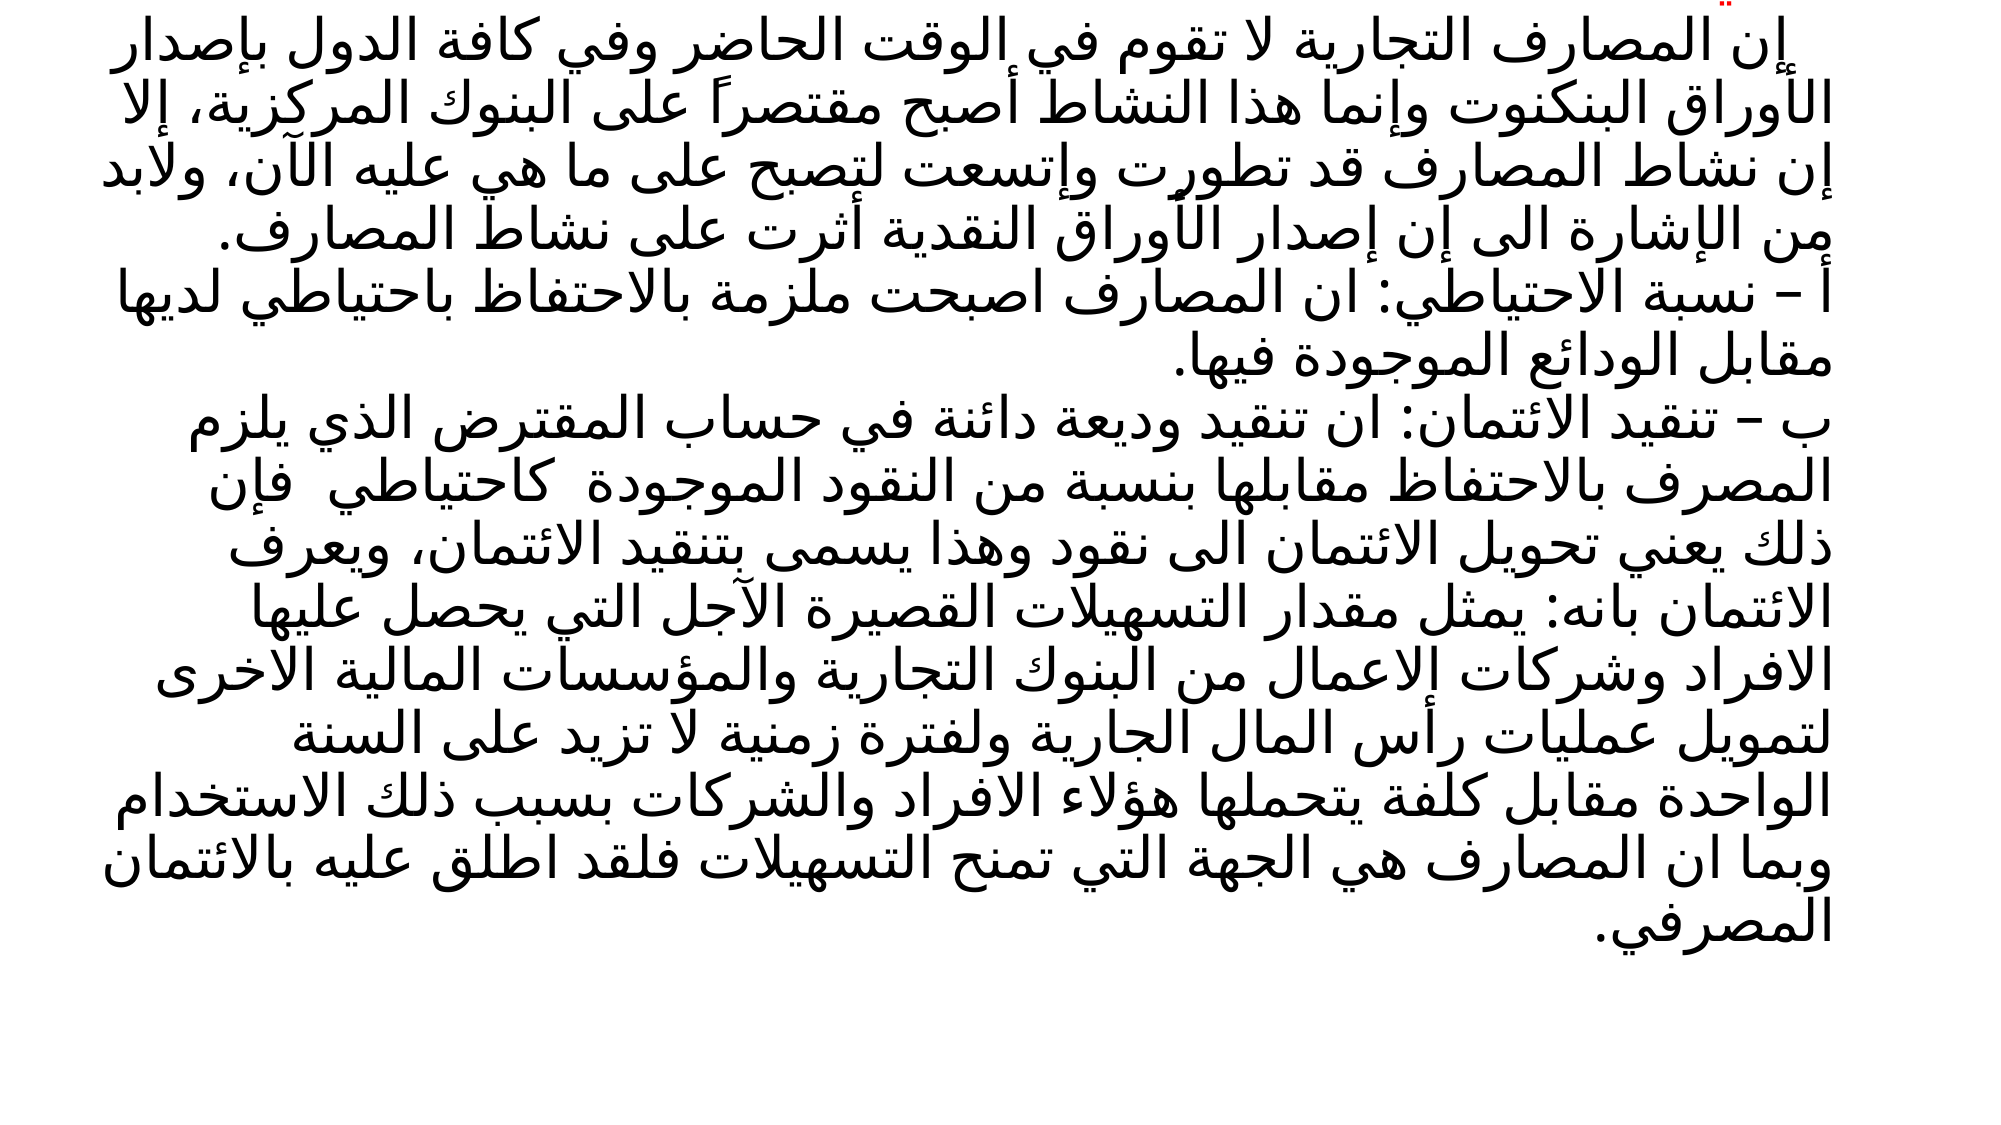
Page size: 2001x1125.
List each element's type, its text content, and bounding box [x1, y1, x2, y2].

title المرحلة الرابعة // مرحلة إصدار الأوراق النقدية و النظام المصرفي الحديث:- إن المصارف التجارية لا تقوم في الوقت الحاضر وفي كافة الدول بإصدار الأوراق البنكنوت وإنما هذا النشاط أصبح مقتصراً على البنوك المركزية، إلا إن نشاط المصارف قد تطورت وإتسعت لتصبح على ما هي عليه الآن، ولابد من الإشارة الى إن إصدار الأوراق النقدية أثرت على نشاط المصارف. أ – نسبة الاحتياطي: ان المصارف اصبحت ملزمة بالاحتفاظ باحتياطي لديها مقابل الودائع الموجودة فيها. ب – تنقيد الائتمان: ان تنقيد وديعة دائنة في حساب المقترض الذي يلزم المصرف بالاحتفاظ مقابلها بنسبة من النقود الموجودة كاحتياطي فإن ذلك يعني تحويل الائتمان الى نقود وهذا يسمى بتنقيد الائتمان، ويعرف الائتمان بانه: يمثل مقدار التسهيلات القصيرة الآجل التي يحصل عليها الافراد وشركات الاعمال من البنوك التجارية والمؤسسات المالية الاخرى لتمويل عمليات رأس المال الجارية ولفترة زمنية لا تزيد على السنة الواحدة مقابل كلفة يتحملها هؤلاء الافراد والشركات بسبب ذلك الاستخدام وبما ان المصارف هي الجهة التي تمنح التسهيلات فلقد اطلق عليه بالائتمان المصرفي. [84, 59, 1851, 1053]
